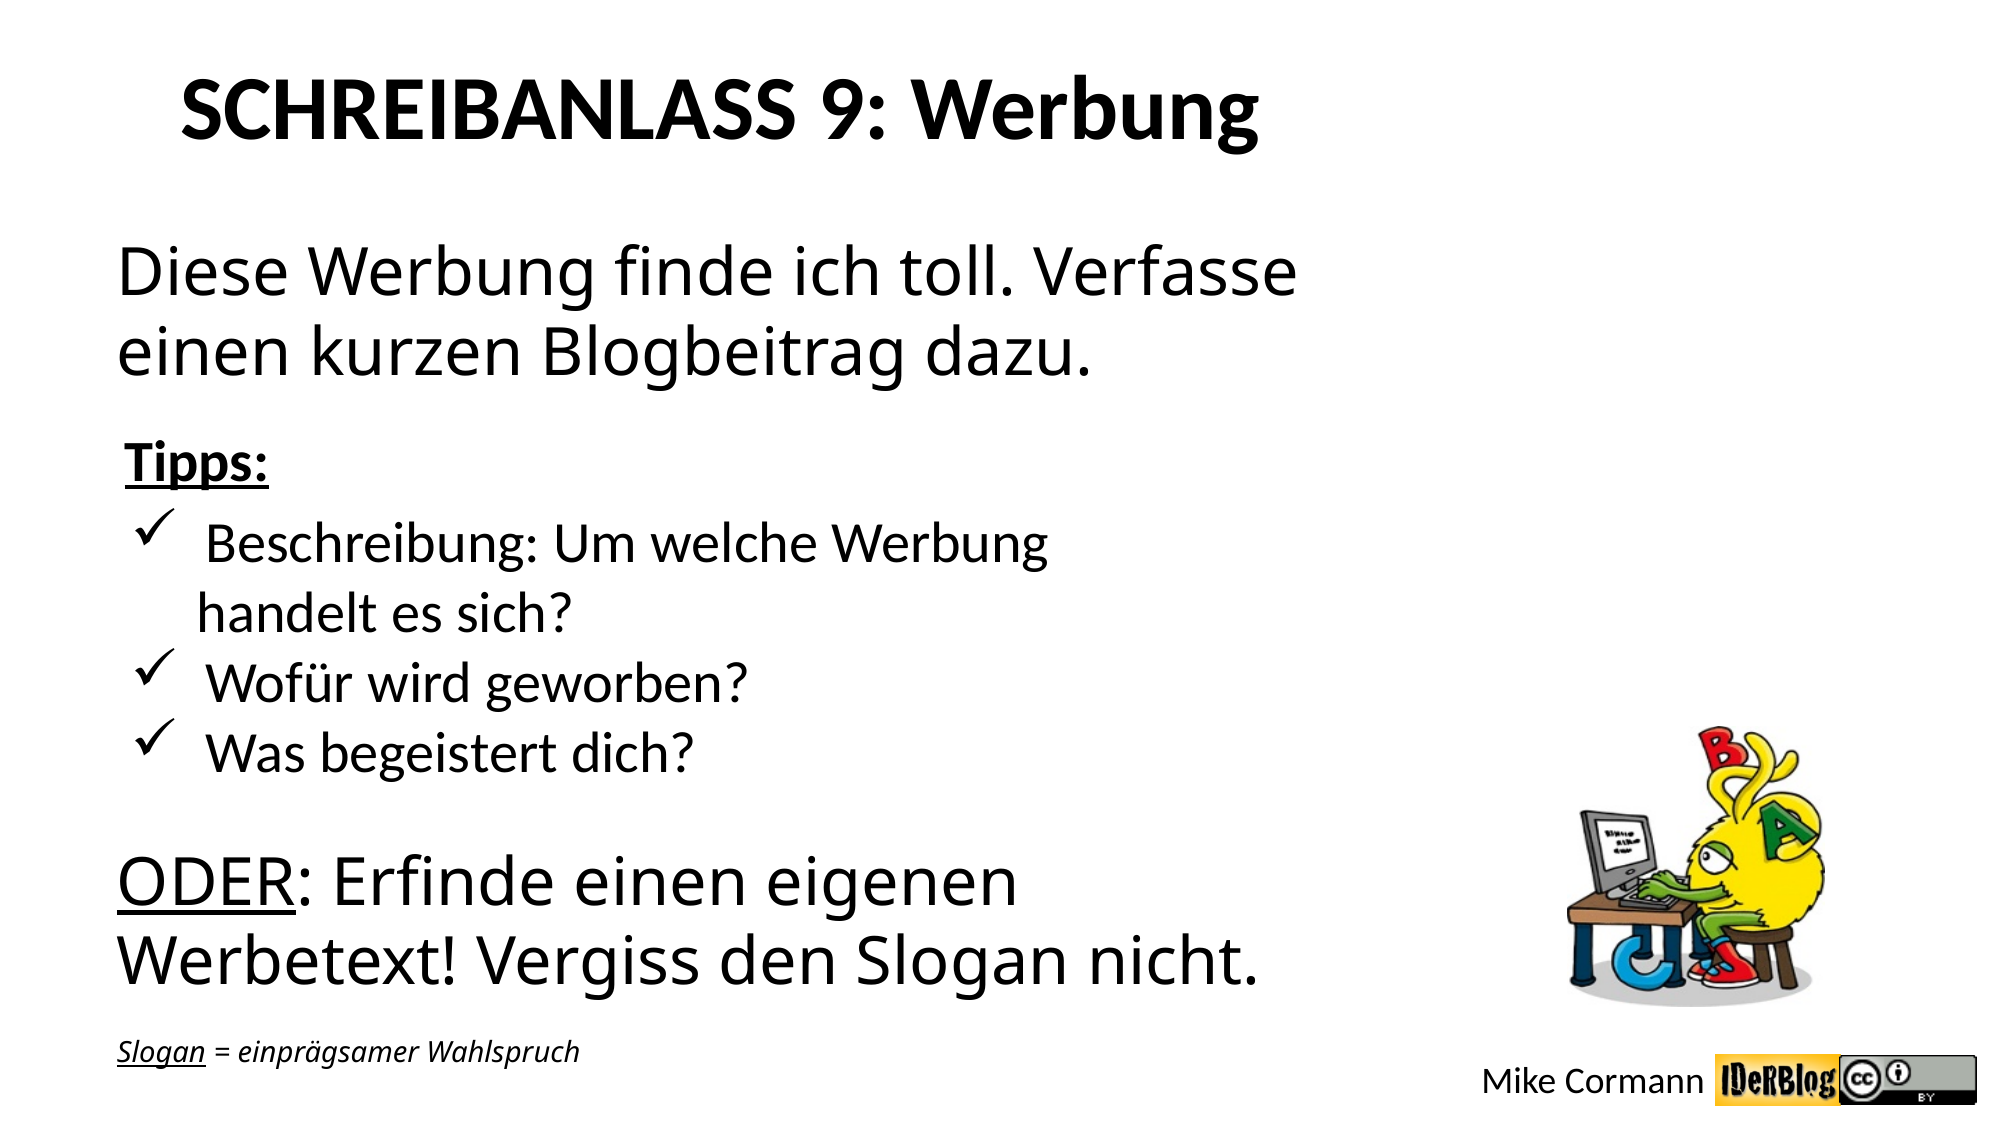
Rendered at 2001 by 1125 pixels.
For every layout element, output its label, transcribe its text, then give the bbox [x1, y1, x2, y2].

text_box Diese Werbung finde ich toll. Verfasse einen kurzen Blogbeitrag dazu. [102, 221, 1380, 397]
text_box Beschreibung: Um welche Werbung handelt es sich? Wofür wird geworben? Was begeistert dich? [115, 496, 1079, 831]
picture [1567, 726, 1825, 1007]
text_box ODER: Erfinde einen eigenen Werbetext! Vergiss den Slogan nicht. Slogan = einprägsamer Wahlspruch [102, 831, 1330, 1076]
text_box Tipps: [109, 415, 285, 501]
picture [1715, 1054, 1977, 1106]
text_box SCHREIBANLASS 9: Werbung [165, 40, 1298, 166]
